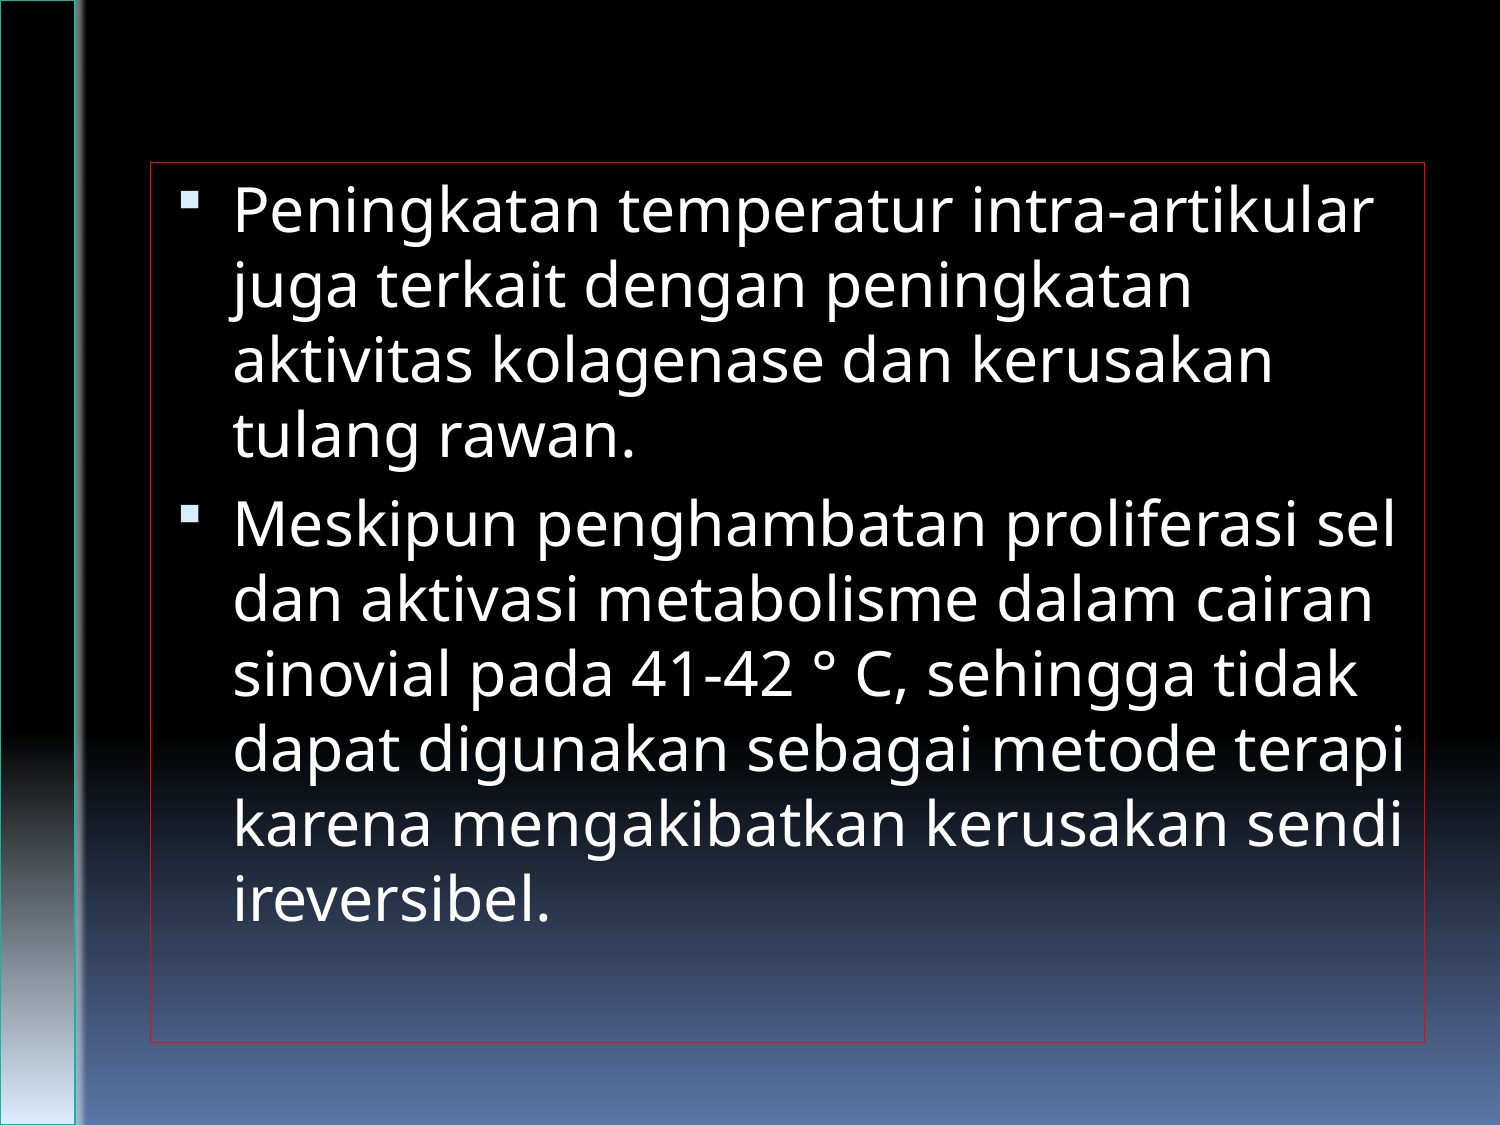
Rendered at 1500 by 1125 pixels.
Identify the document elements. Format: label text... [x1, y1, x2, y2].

list Peningkatan temperatur intra-artikular juga terkait dengan peningkatan aktivitas kolagenase dan kerusakan tulang rawan. Meskipun penghambatan proliferasi sel dan aktivasi metabolisme dalam cairan sinovial pada 41-42 ° C, sehingga tidak dapat digunakan sebagai metode terapi karena mengakibatkan kerusakan sendi ireversibel. [150, 162, 1425, 1043]
text_box [0, 0, 76, 1125]
